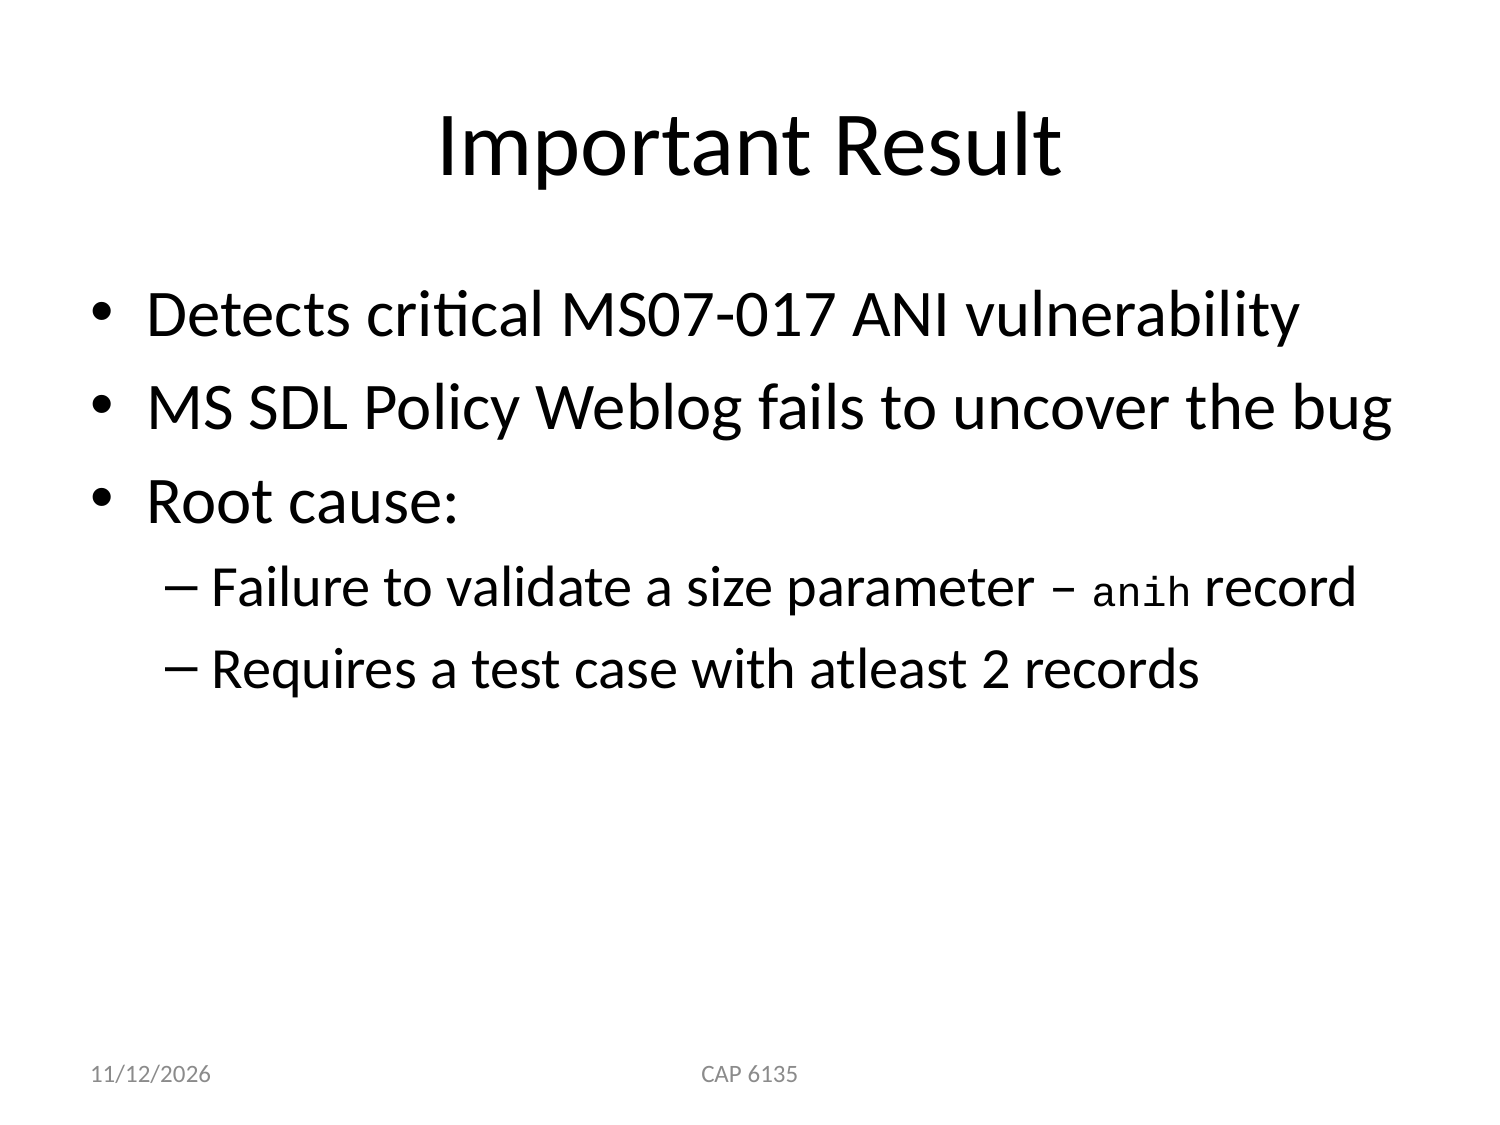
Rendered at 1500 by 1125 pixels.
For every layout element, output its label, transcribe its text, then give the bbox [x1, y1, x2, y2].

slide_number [75, 1042, 425, 1103]
title Important Result [75, 45, 1425, 233]
list Detects critical MS07-017 ANI vulnerability MS SDL Policy Weblog fails to uncover the bug Root cause: Failure to validate a size parameter – anih record Requires a test case with atleast 2 records [75, 262, 1425, 1005]
footer CAP 6135 [512, 1042, 988, 1103]
